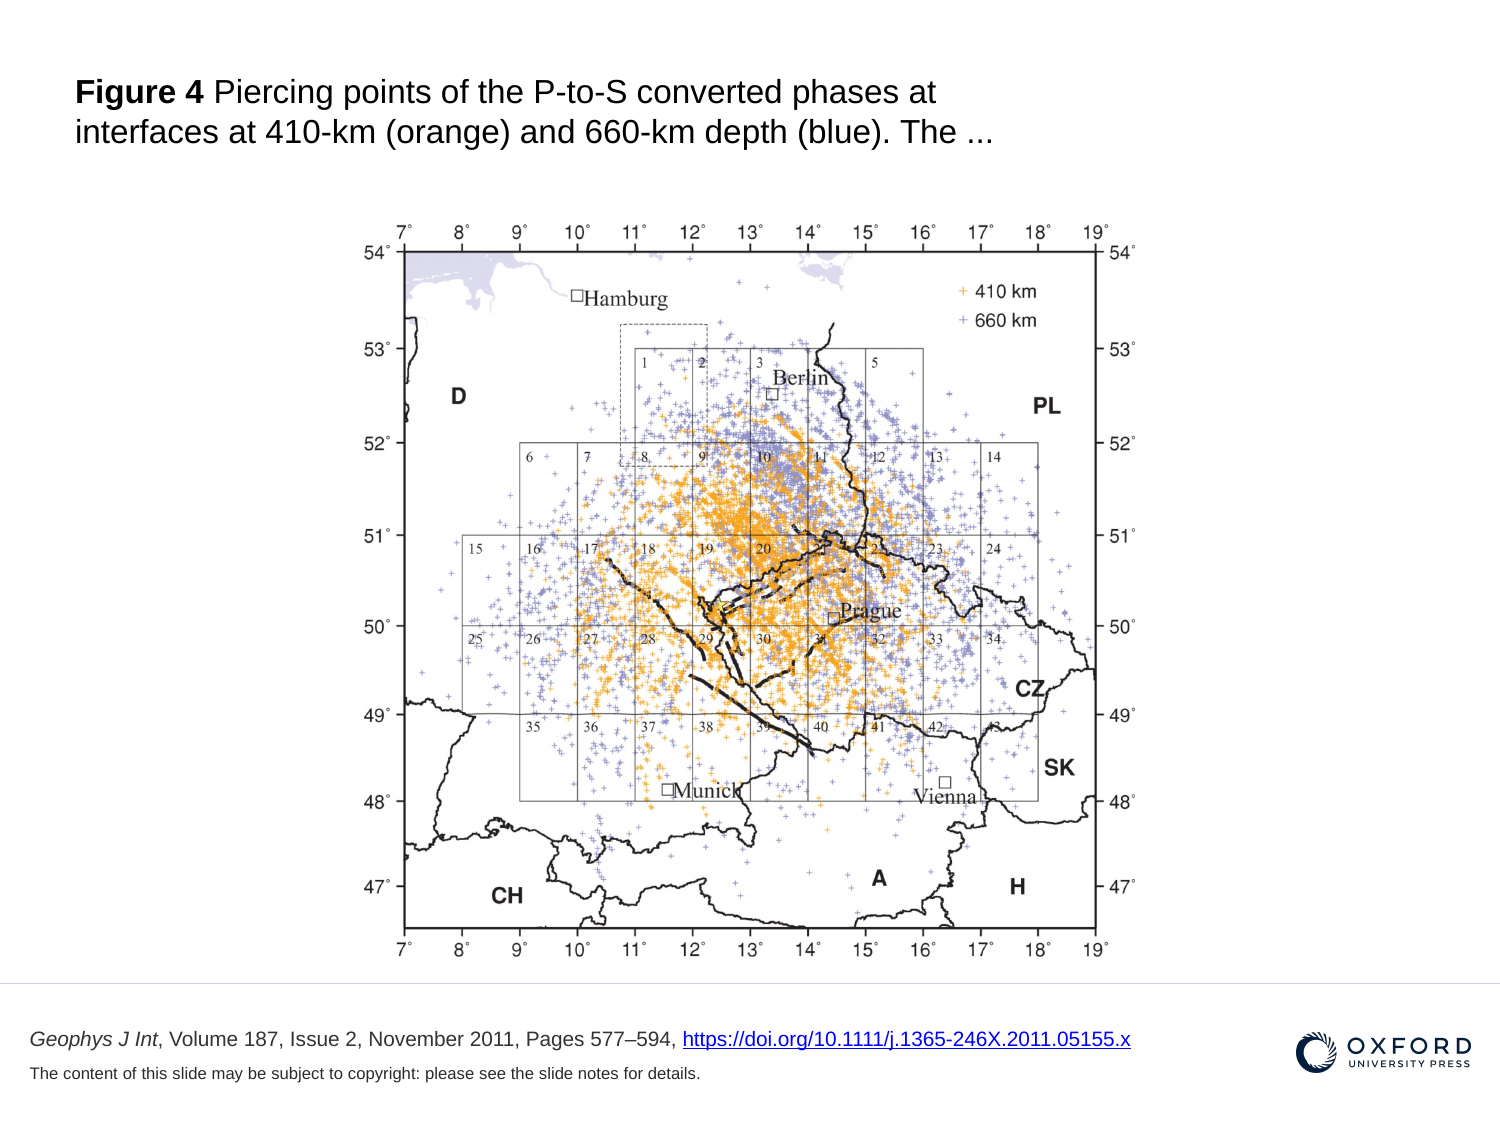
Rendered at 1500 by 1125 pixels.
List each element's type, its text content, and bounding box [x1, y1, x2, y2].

picture [364, 224, 1135, 957]
picture [1296, 1032, 1471, 1073]
footer Geophys J Int, Volume 187, Issue 2, November 2011, Pages 577–594, https://doi.org/10.1111/j.1365-246X.2011.05155.x The content of this slide may be subject to copyright: please see the slide notes for details. [0, 983, 1260, 1125]
title Figure 4 Piercing points of the P-to-S converted phases at interfaces at 410-km (orange) and 660-km depth (blue). The ... [75, 69, 1078, 171]
